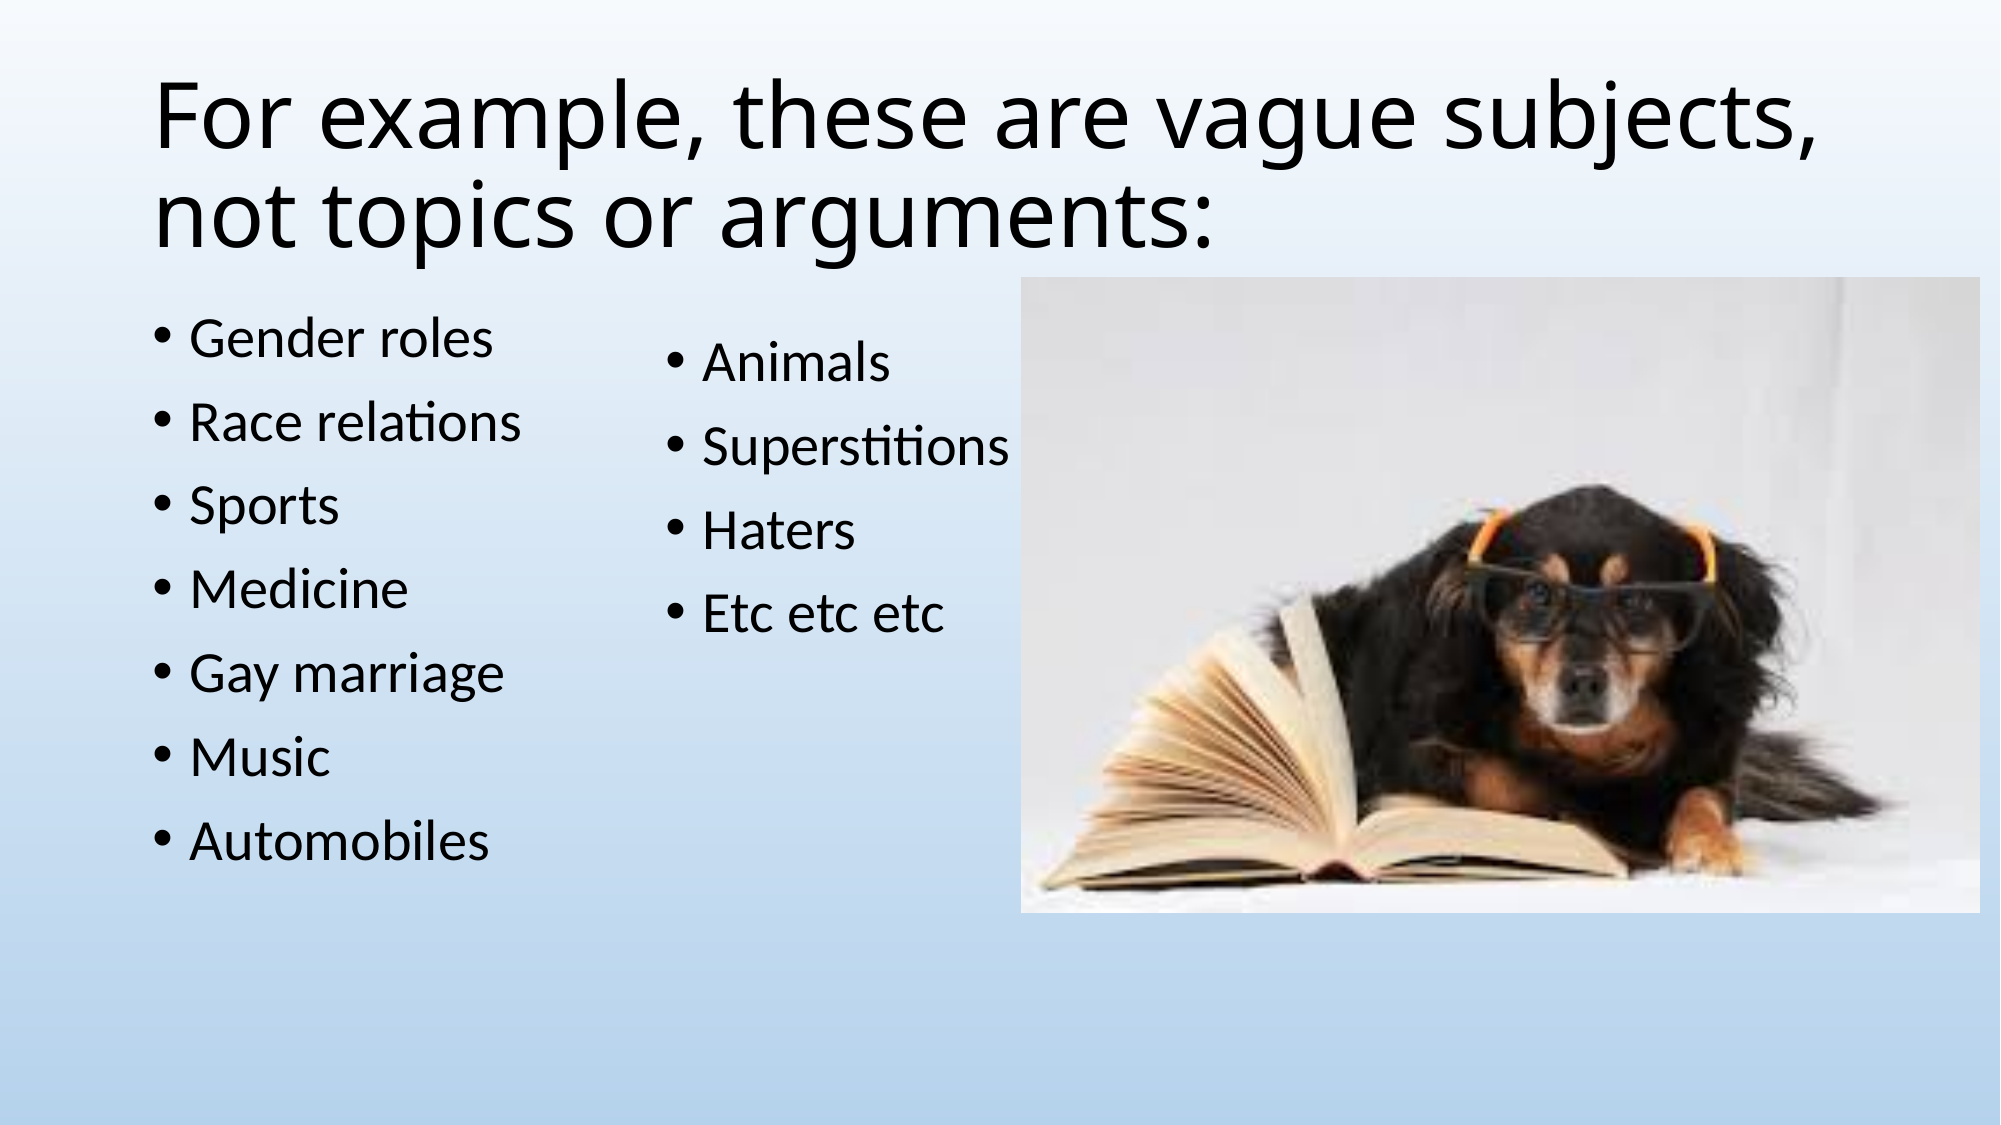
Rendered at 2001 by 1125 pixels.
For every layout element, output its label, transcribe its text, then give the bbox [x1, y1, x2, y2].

list Animals Superstitions Haters Etc etc etc [650, 323, 1501, 1038]
list Gender roles Race relations Sports Medicine Gay marriage Music Automobiles [137, 299, 988, 1014]
title For example, these are vague subjects, not topics or arguments: [137, 59, 1863, 278]
picture [1021, 277, 1980, 913]
